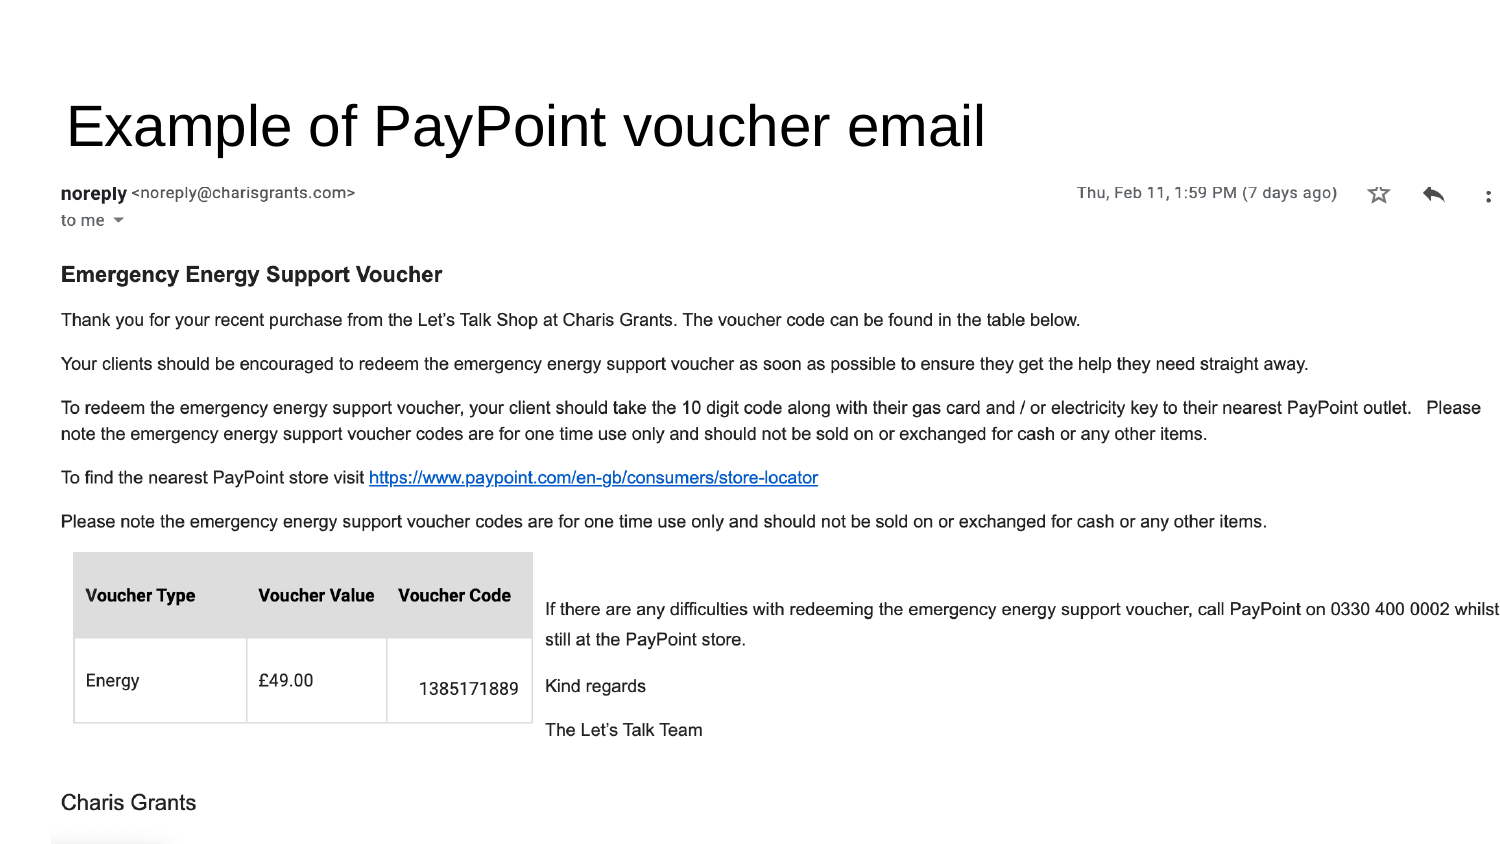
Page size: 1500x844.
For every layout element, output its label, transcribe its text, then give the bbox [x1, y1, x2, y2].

picture [50, 186, 1500, 844]
title Example of PayPoint voucher email [51, 72, 1449, 167]
